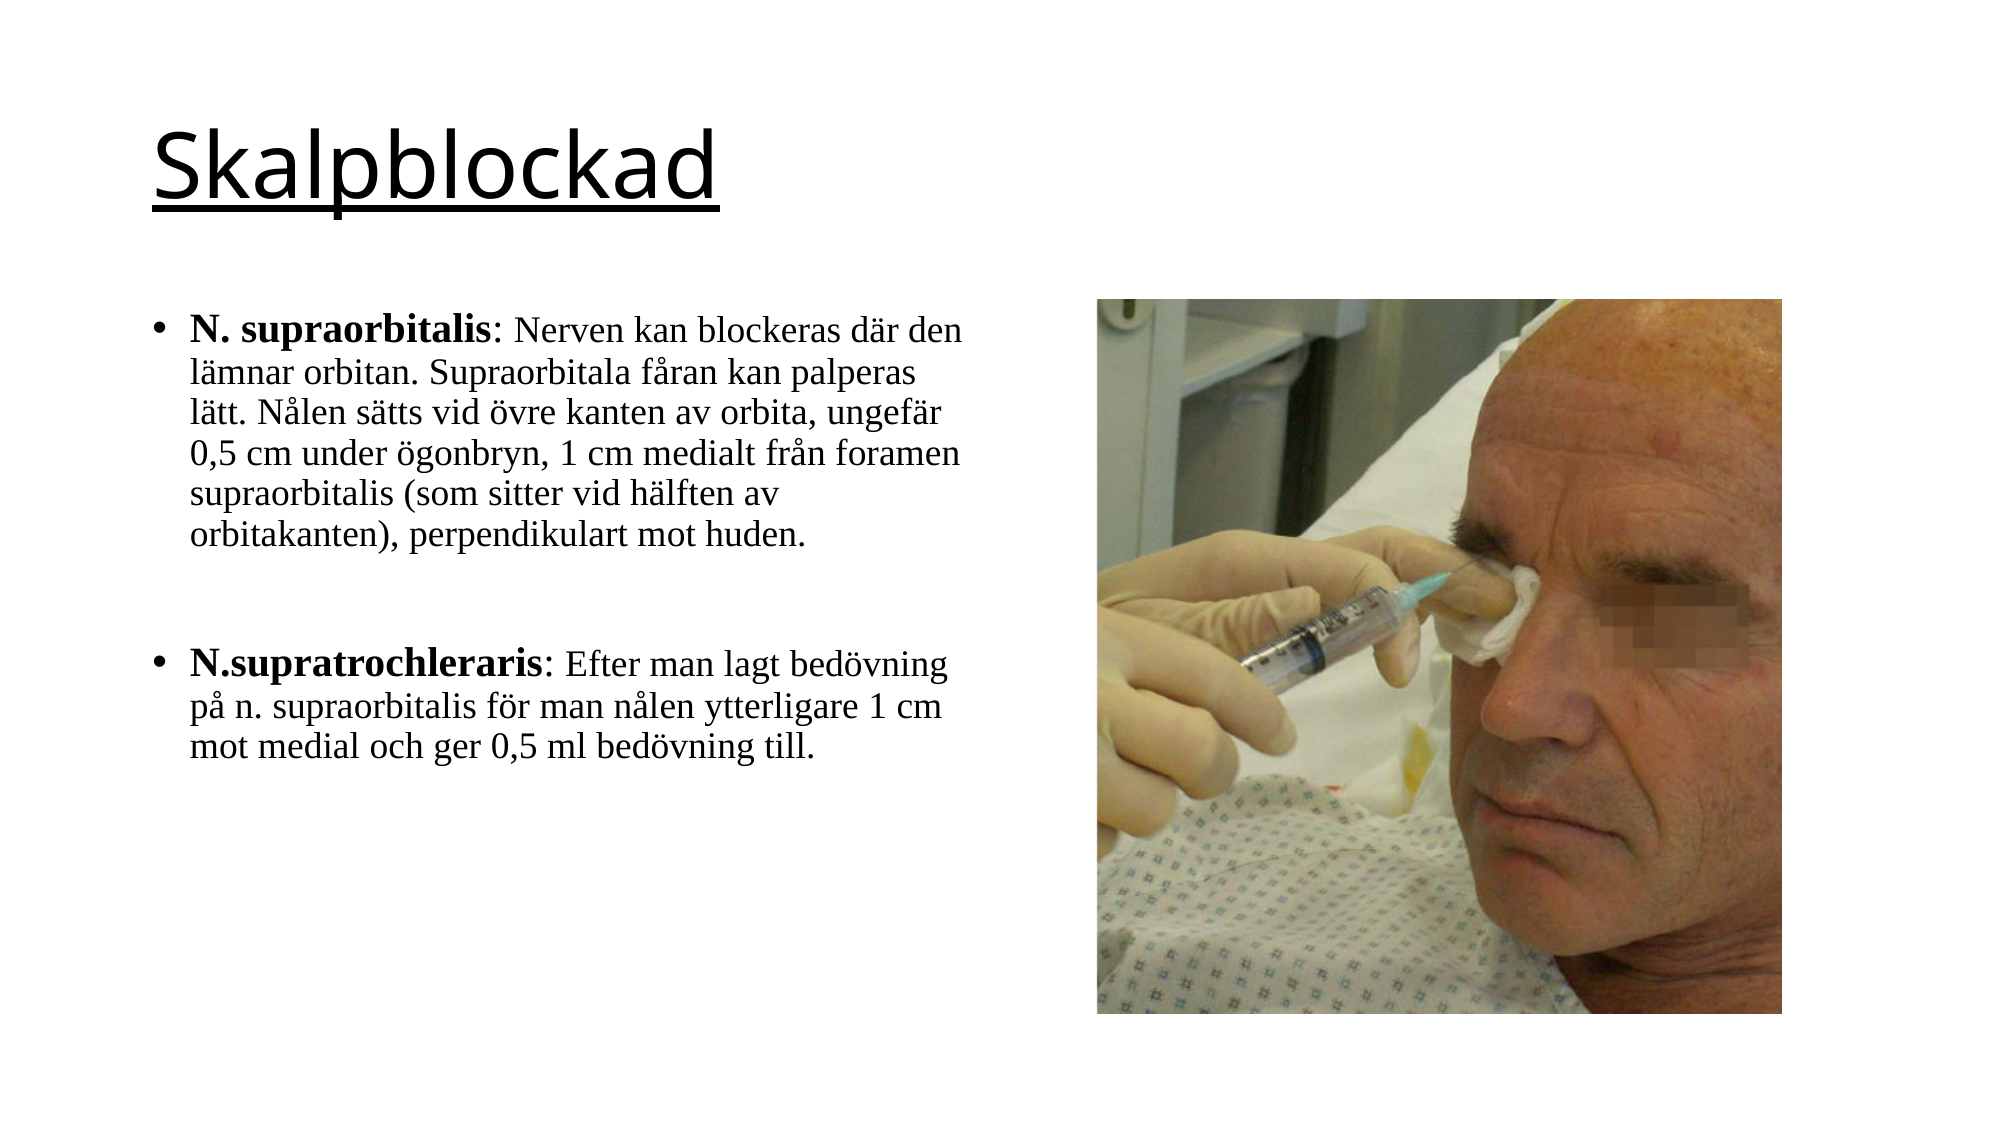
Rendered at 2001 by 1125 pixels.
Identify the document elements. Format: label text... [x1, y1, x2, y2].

list N. supraorbitalis: Nerven kan blockeras där den lämnar orbitan. Supraorbitala fåran kan palperas lätt. Nålen sätts vid övre kanten av orbita, ungefär 0,5 cm under ögonbryn, 1 cm medialt från foramen supraorbitalis (som sitter vid hälften av orbitakanten), perpendikulart mot huden. N.supratrochleraris: Efter man lagt bedövning på n. supraorbitalis för man nålen ytterligare 1 cm mot medial och ger 0,5 ml bedövning till. [137, 299, 988, 1014]
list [1093, 299, 1782, 1014]
title Skalpblockad [137, 59, 1863, 278]
